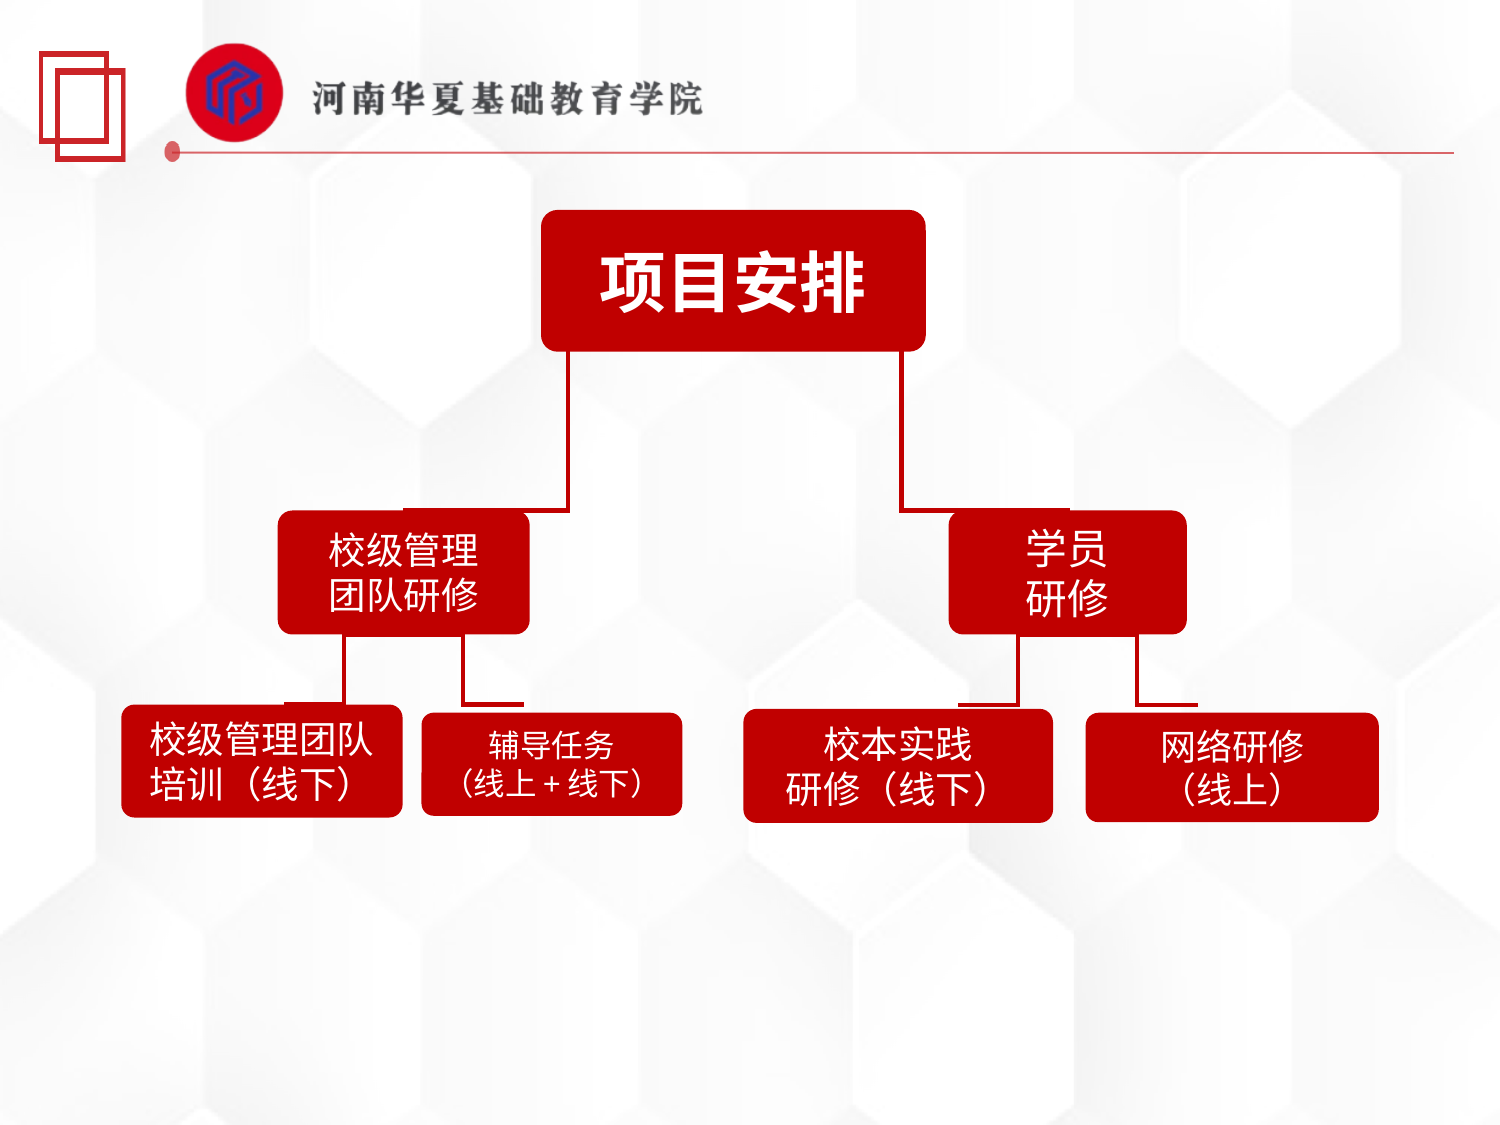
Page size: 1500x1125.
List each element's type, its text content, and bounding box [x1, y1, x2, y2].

text_box 校本实践 研修（线下） [743, 708, 1054, 823]
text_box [958, 634, 1198, 705]
text_box 网络研修 （线上） [1085, 712, 1379, 823]
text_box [402, 300, 1071, 511]
text_box 校级管理团队培训（线下） [121, 704, 403, 818]
text_box 项目安排 [541, 209, 926, 300]
text_box 学员 研修 [948, 510, 1187, 634]
text_box 辅导任务 （线上+线下） [421, 712, 683, 816]
picture [0, 0, 1500, 1125]
text_box 校级管理 团队研修 [277, 510, 530, 634]
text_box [284, 634, 524, 705]
